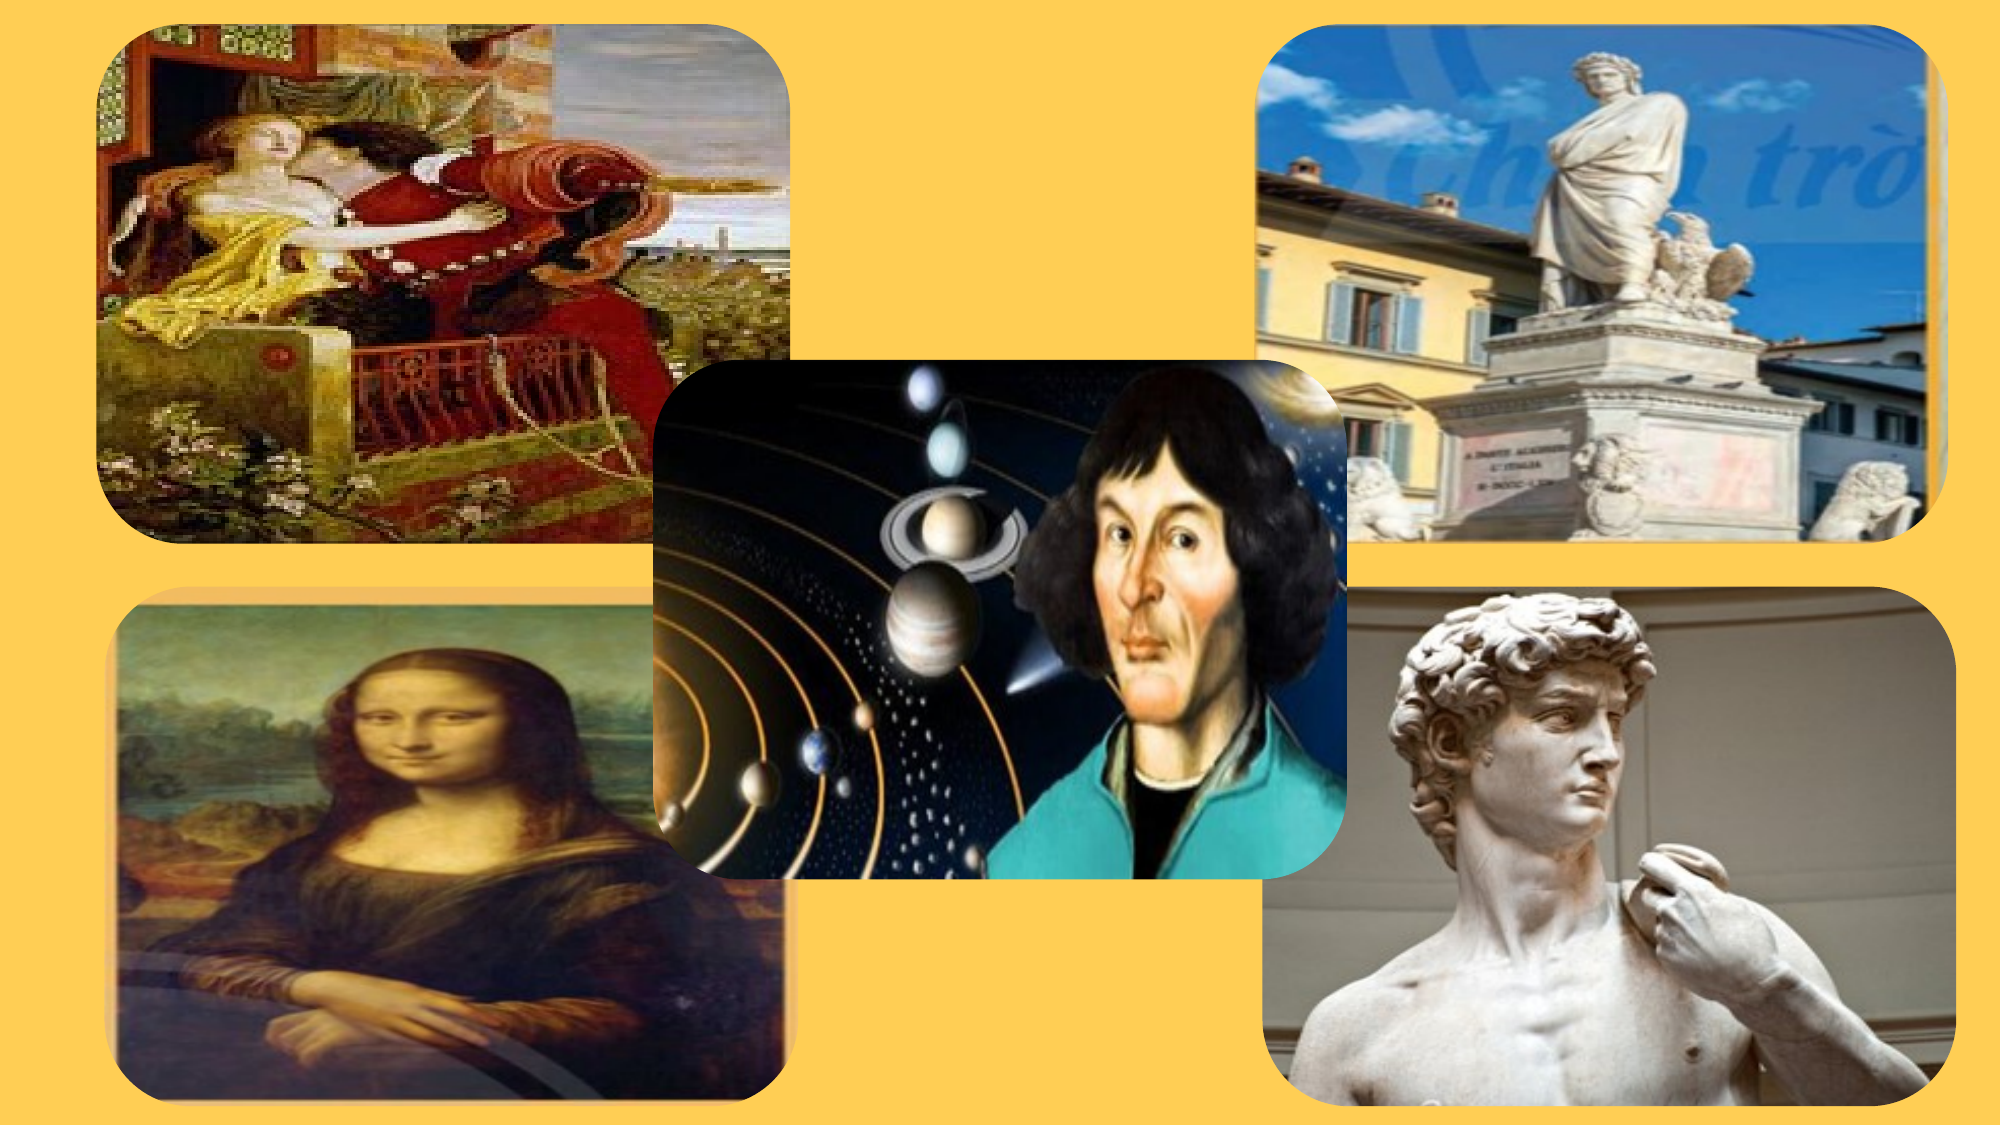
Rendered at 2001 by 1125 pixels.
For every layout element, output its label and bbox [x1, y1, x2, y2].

text_box [95, 23, 792, 545]
text_box [1261, 585, 1958, 1108]
text_box [652, 358, 1348, 881]
text_box [103, 585, 800, 1108]
text_box [1253, 23, 1950, 545]
